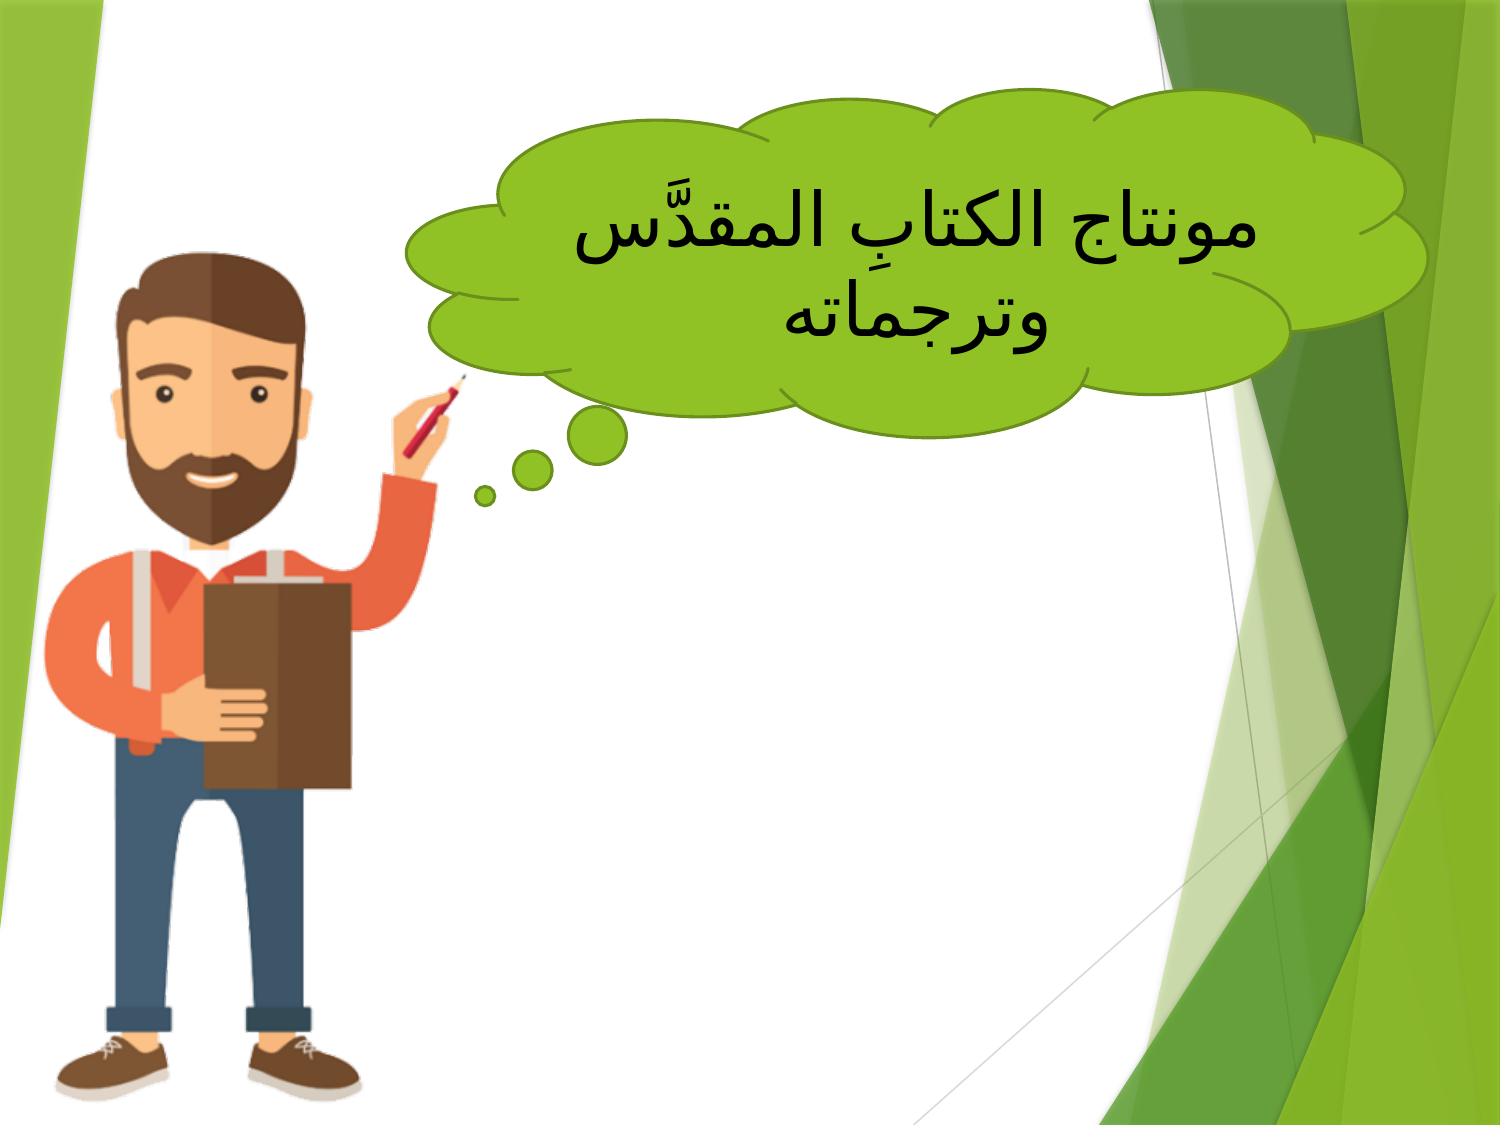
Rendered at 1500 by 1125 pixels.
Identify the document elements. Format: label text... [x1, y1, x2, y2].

picture [0, 230, 511, 1125]
text_box [417, 87, 1430, 330]
text_box مونتاج الكتابِ المقدَّس وترجماته [510, 163, 1325, 359]
text_box [516, 449, 554, 492]
text_box [516, 359, 1280, 466]
